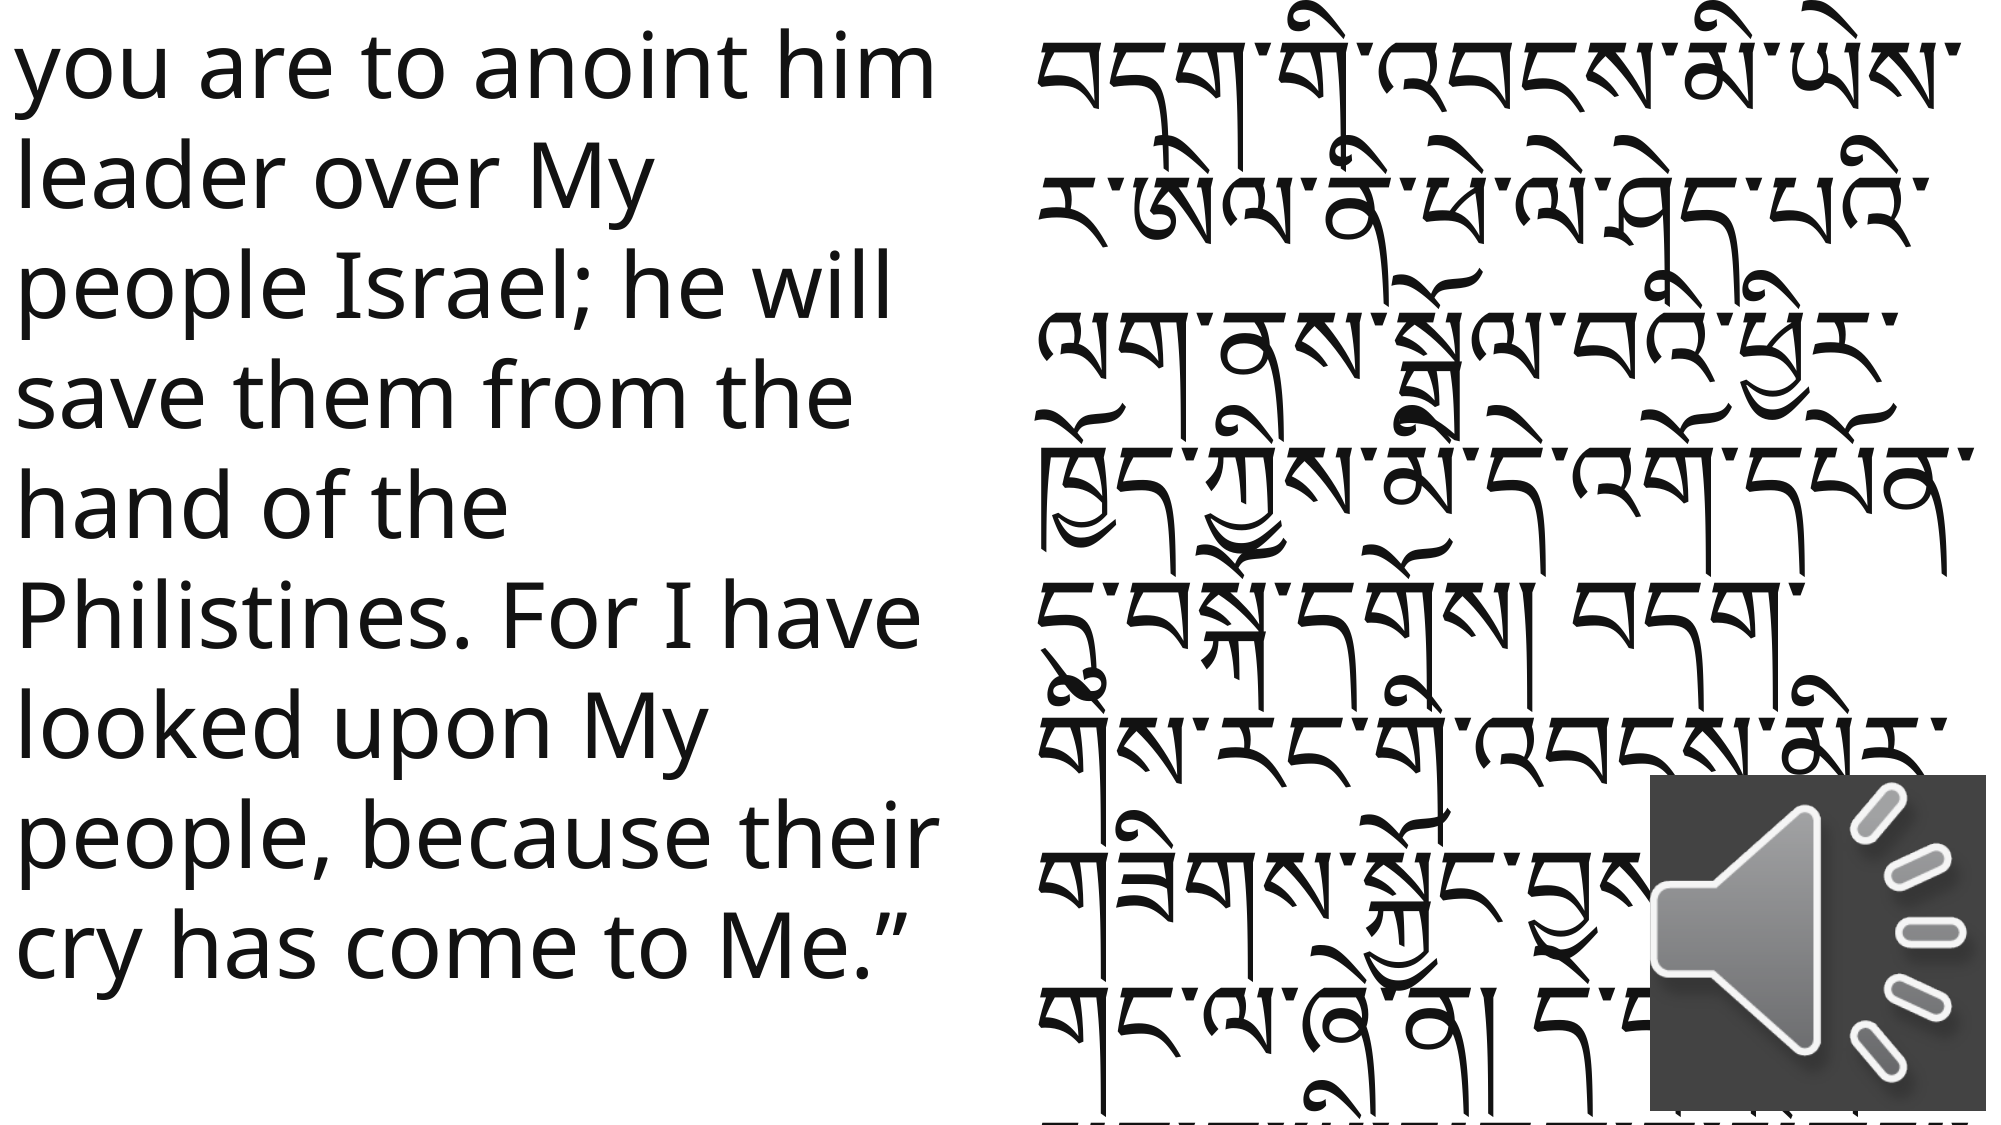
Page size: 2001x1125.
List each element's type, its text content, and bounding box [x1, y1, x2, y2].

text_box you are to anoint him leader over My people Israel; he will save them from the hand of the Philistines. For I have looked upon My people, because their cry has come to Me.” [0, 0, 981, 1125]
text_box བདག་གི་འབངས་མི་ཡེས་ར་ཨེལ་ནི་ཕེ་ལེ་ཤེད་པའི་ལག་ནས་སྒྲོལ་བའི་ཕྱིར་ཁྱོད་ཀྱིས་མི་དེ་འགོ་དཔོན་དུ་བསྐོ་དགོས། བདག་གིས་རང་གི་འབངས་མིར་གཟིགས་སྐྱོང་བྱས་པ་ཡིན། གང་ལ་ཞེ་ན། དེ་དག་གི་ངུ་སྐད་ང་ཡི་མདུན་དུ་སླེབས་པས་སོ་ཞེས་གསུངས་པའོ། ། [1019, 0, 2000, 1125]
picture [1648, 773, 1987, 1112]
